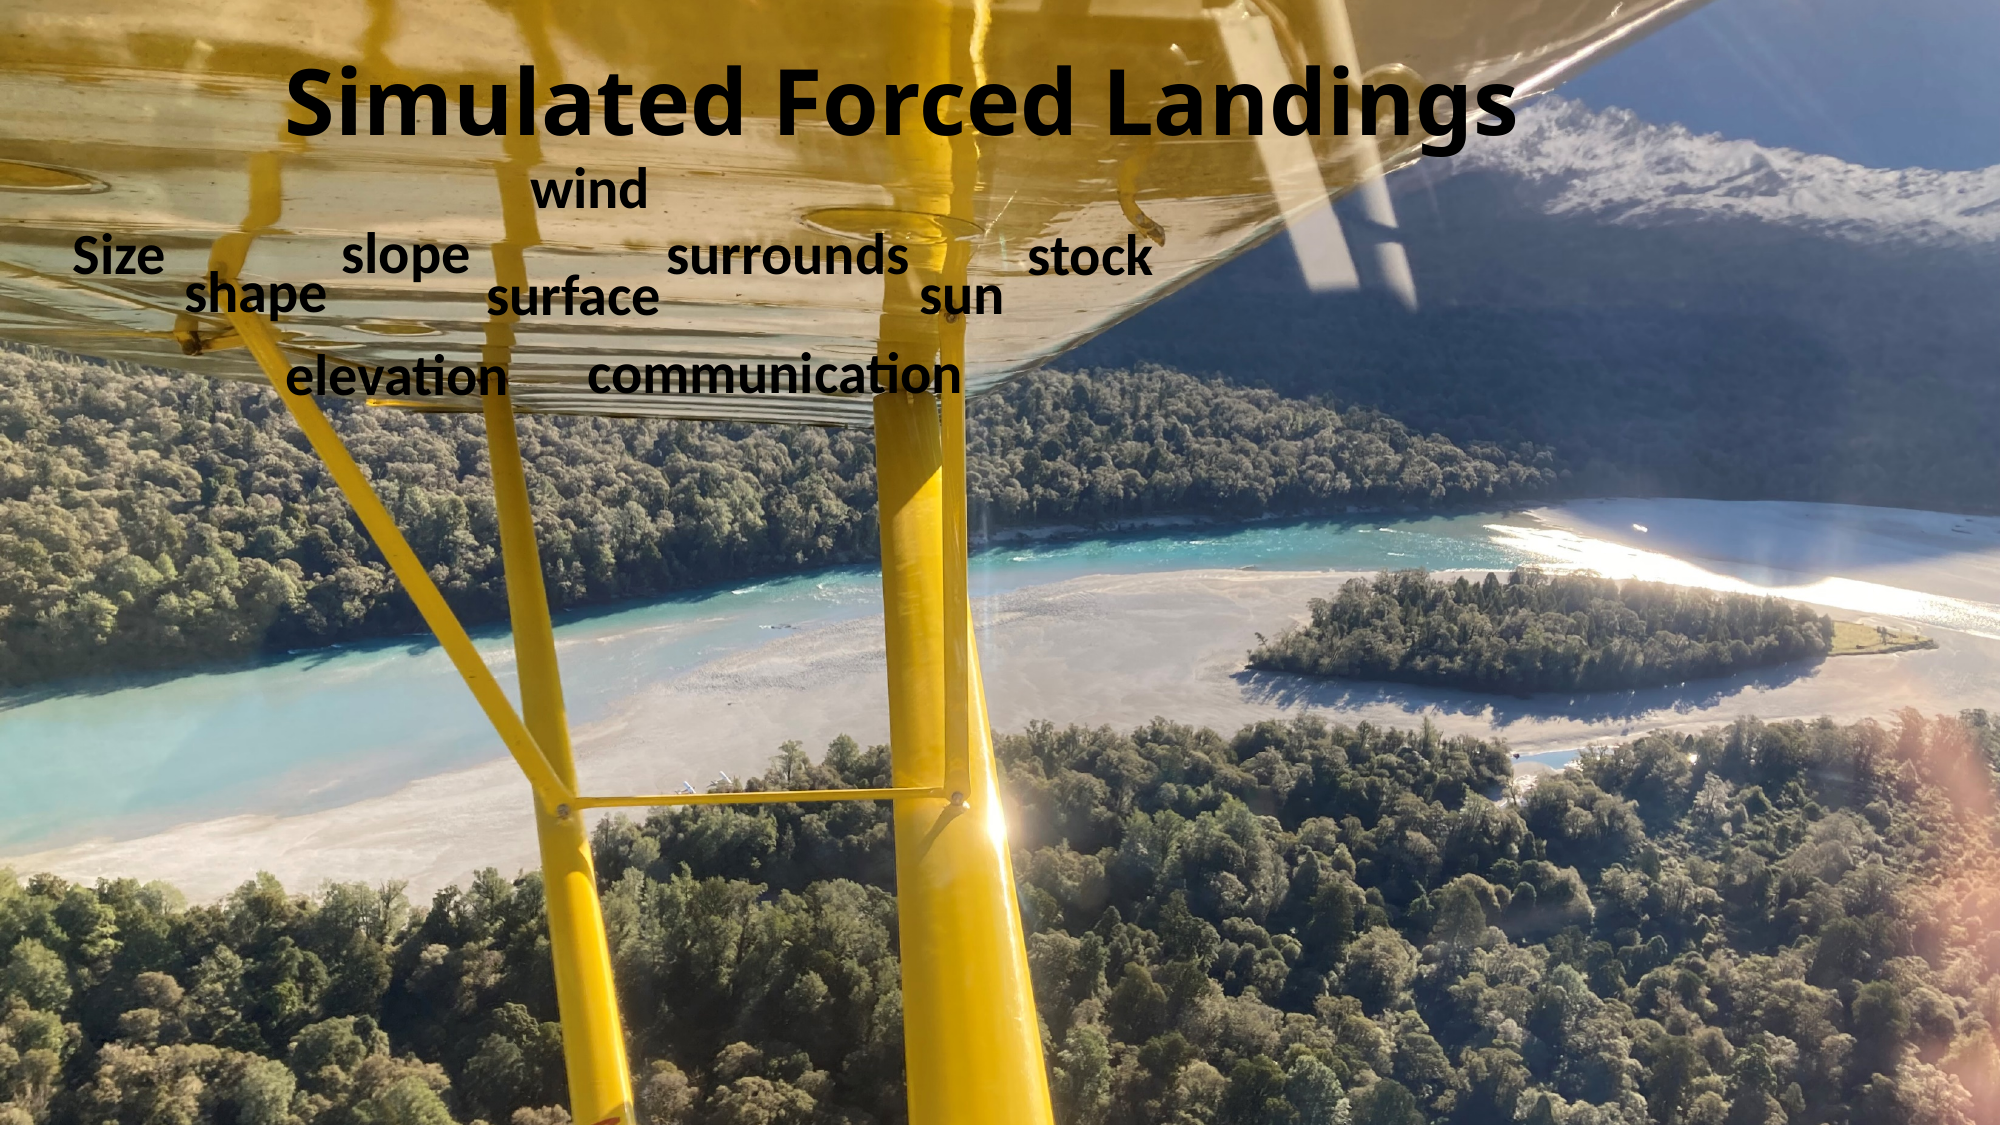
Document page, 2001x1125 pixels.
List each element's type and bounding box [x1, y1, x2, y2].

list [0, 0, 2000, 1125]
